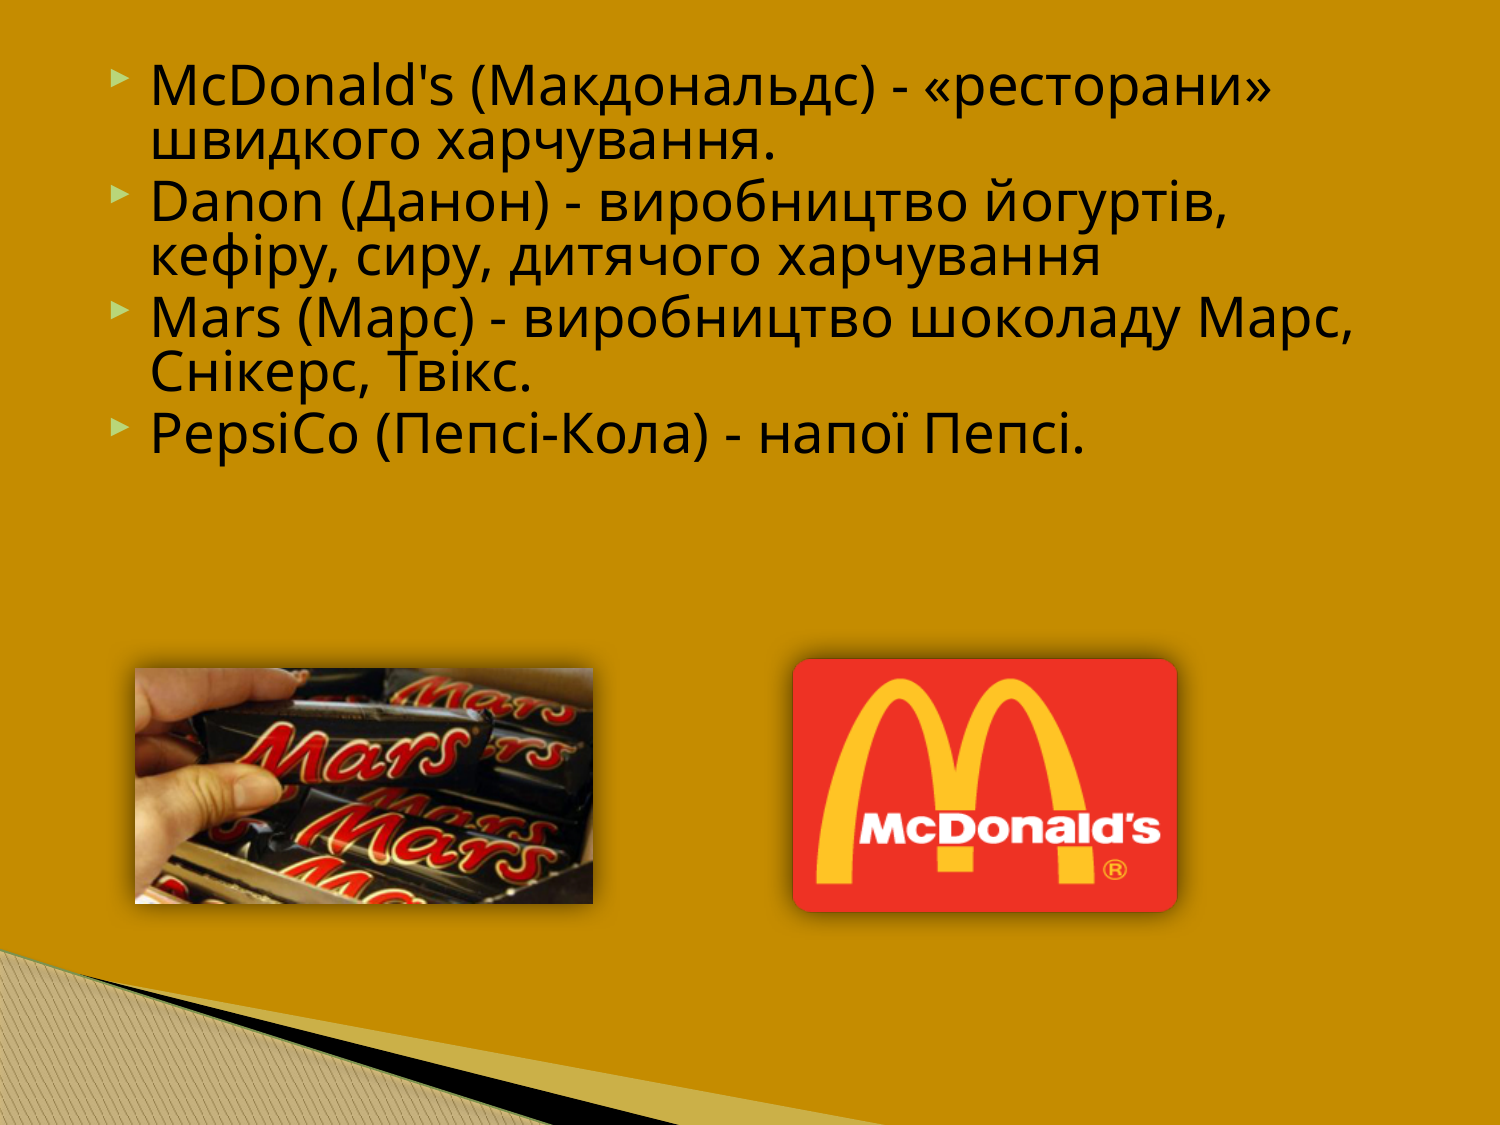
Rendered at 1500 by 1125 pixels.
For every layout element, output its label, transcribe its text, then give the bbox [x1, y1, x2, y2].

list McDonald's (Макдональдс) - «ресторани» швидкого харчування. Danon (Данон) - виробництво йогуртів, кефіру, сиру, дитячого харчування Mars (Марс) - виробництво шоколаду Марс, Снікерс, Твікс. PepsiCo (Пепсі-Кола) - напої Пепсі. [75, 54, 1425, 1005]
picture [135, 668, 593, 904]
picture [773, 644, 1200, 933]
